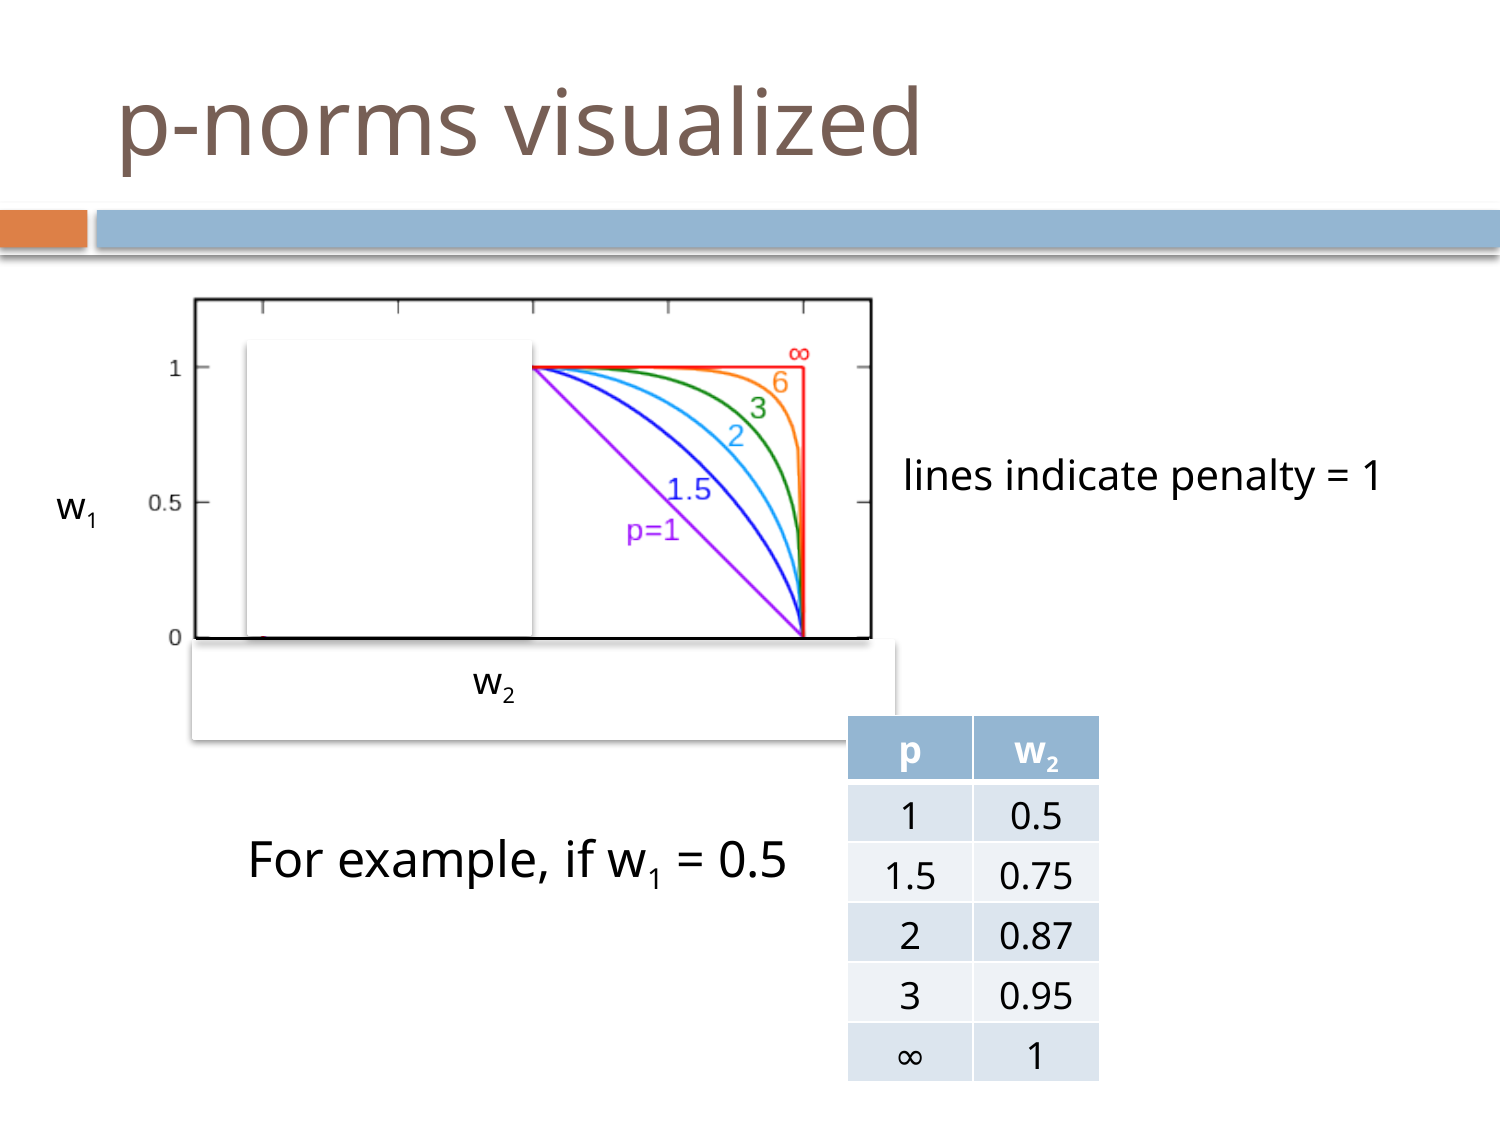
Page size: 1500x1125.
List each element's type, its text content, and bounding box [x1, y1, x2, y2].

text_box w1 [41, 474, 114, 541]
table_cell 3 [848, 963, 972, 1021]
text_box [134, 279, 895, 739]
table_cell 0.5 [974, 785, 1099, 841]
title p-norms visualized [100, 37, 1438, 200]
table_cell 1 [974, 1023, 1099, 1081]
table_cell ∞ [848, 1023, 972, 1081]
table_header p [848, 716, 972, 779]
text_box For example, if w1 = 0.5 [232, 819, 804, 903]
table_header w2 [974, 716, 1099, 779]
table_cell 1 [848, 785, 972, 841]
text_box lines indicate penalty = 1 [899, 441, 1400, 507]
table_cell 0.95 [974, 963, 1099, 1021]
table_cell 2 [848, 903, 972, 961]
table_cell 0.87 [974, 903, 1099, 961]
table_cell 0.75 [974, 843, 1099, 901]
table_cell 1.5 [848, 843, 972, 901]
